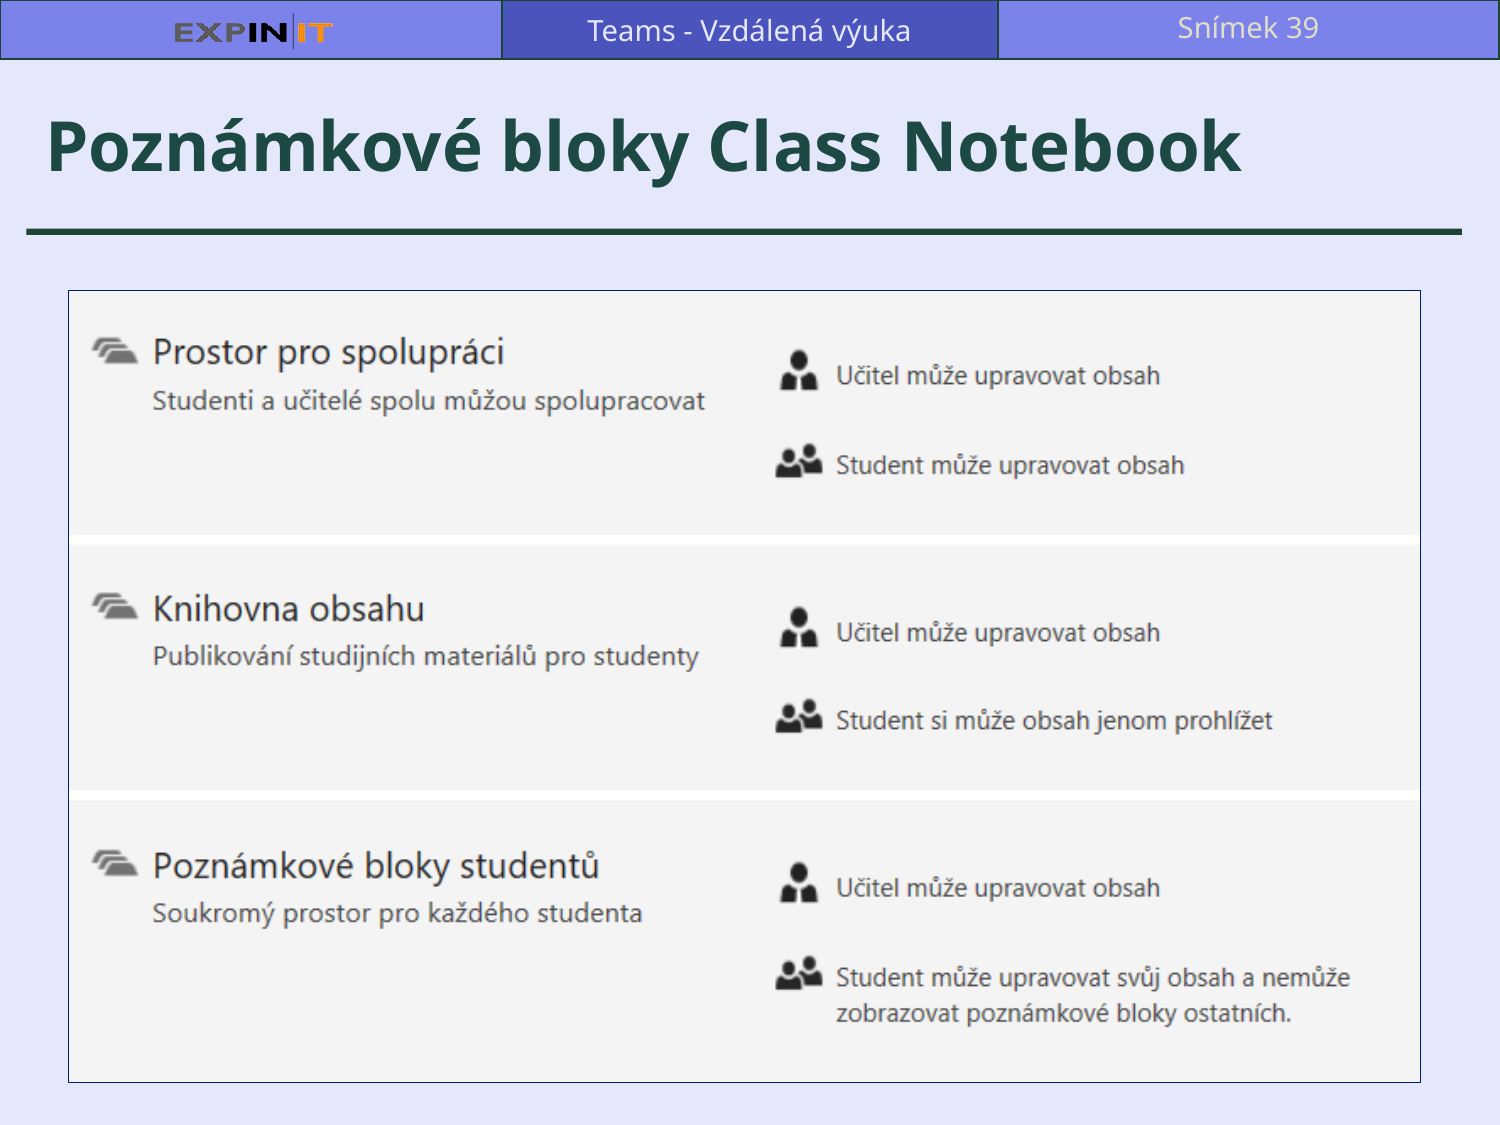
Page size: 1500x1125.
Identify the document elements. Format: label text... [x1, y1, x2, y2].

slide_number Snímek 39 [997, 0, 1500, 60]
picture [68, 290, 1421, 1083]
title Poznámkové bloky Class Notebook [30, 66, 1459, 222]
picture [175, 13, 333, 49]
footer Teams - Vzdálená výuka [501, 0, 997, 60]
